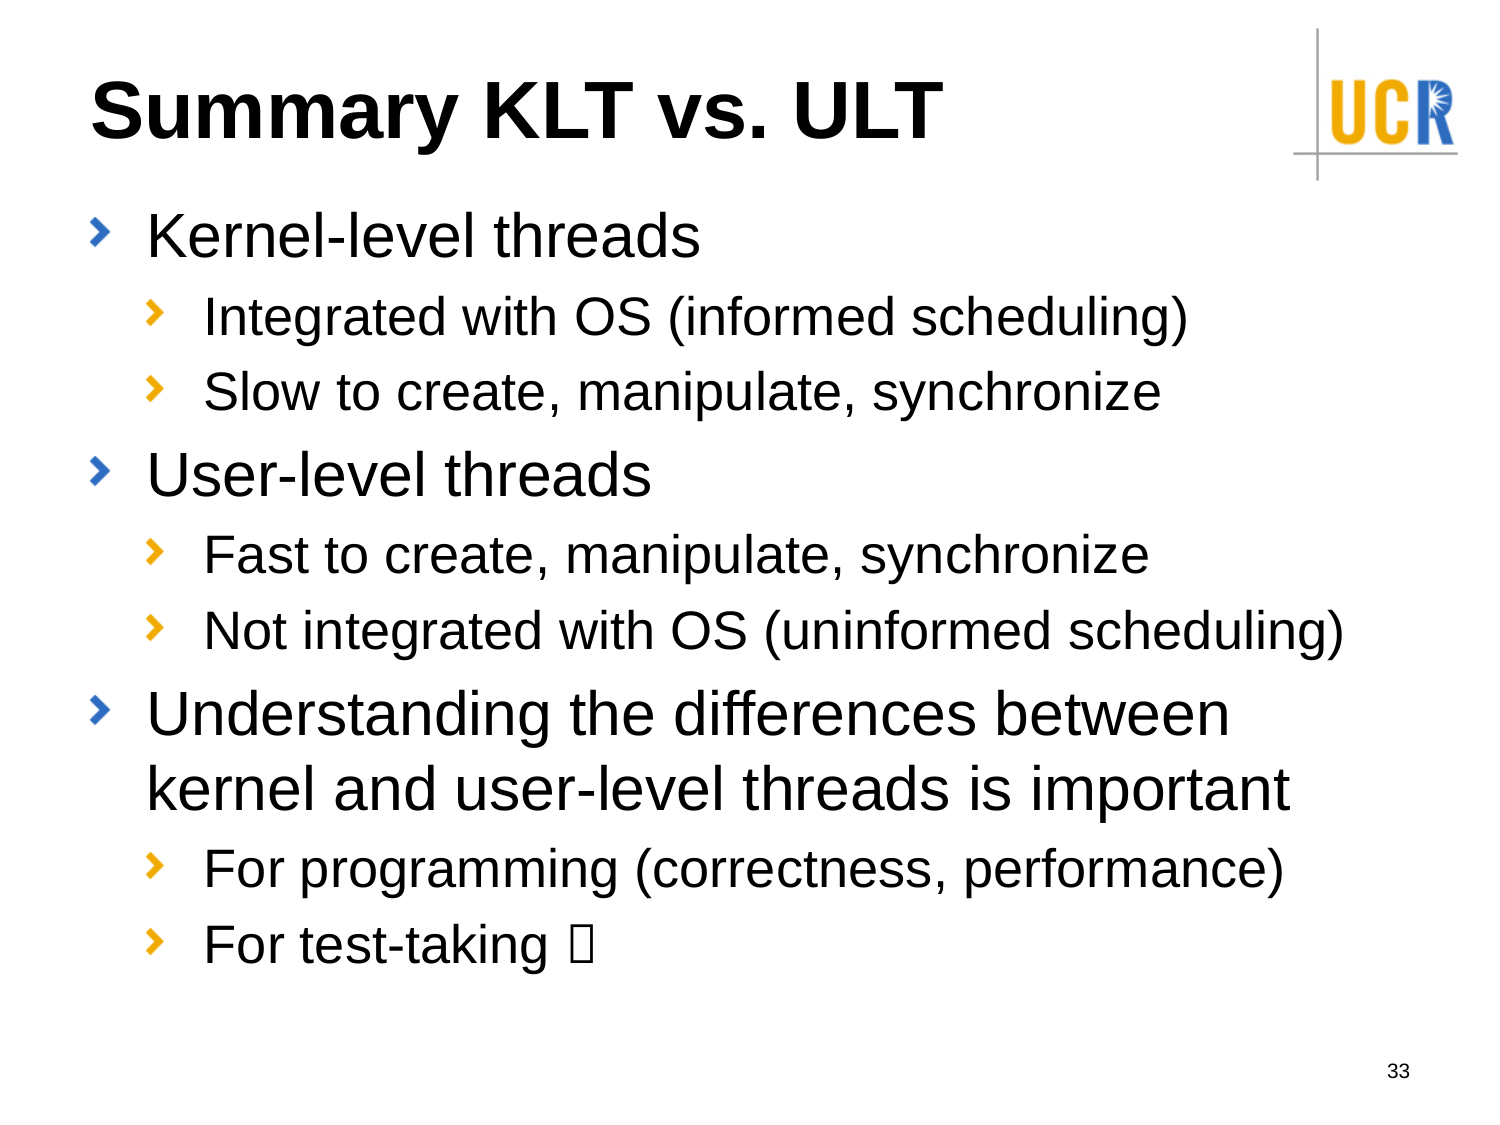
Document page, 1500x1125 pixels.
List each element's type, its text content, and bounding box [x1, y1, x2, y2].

list Kernel-level threads Integrated with OS (informed scheduling) Slow to create, manipulate, synchronize User-level threads Fast to create, manipulate, synchronize Not integrated with OS (uninformed scheduling) Understanding the differences between kernel and user-level threads is important For programming (correctness, performance) For test-taking  [75, 187, 1425, 1025]
slide_number 33 [1074, 1050, 1425, 1100]
picture [90, 456, 114, 487]
picture [90, 695, 114, 726]
picture [146, 299, 167, 327]
picture [146, 538, 167, 566]
picture [146, 375, 167, 403]
title Summary KLT vs. ULT [75, 37, 1300, 163]
picture [146, 928, 167, 956]
picture [1282, 0, 1500, 196]
picture [146, 614, 167, 642]
picture [146, 852, 167, 880]
picture [90, 217, 114, 248]
